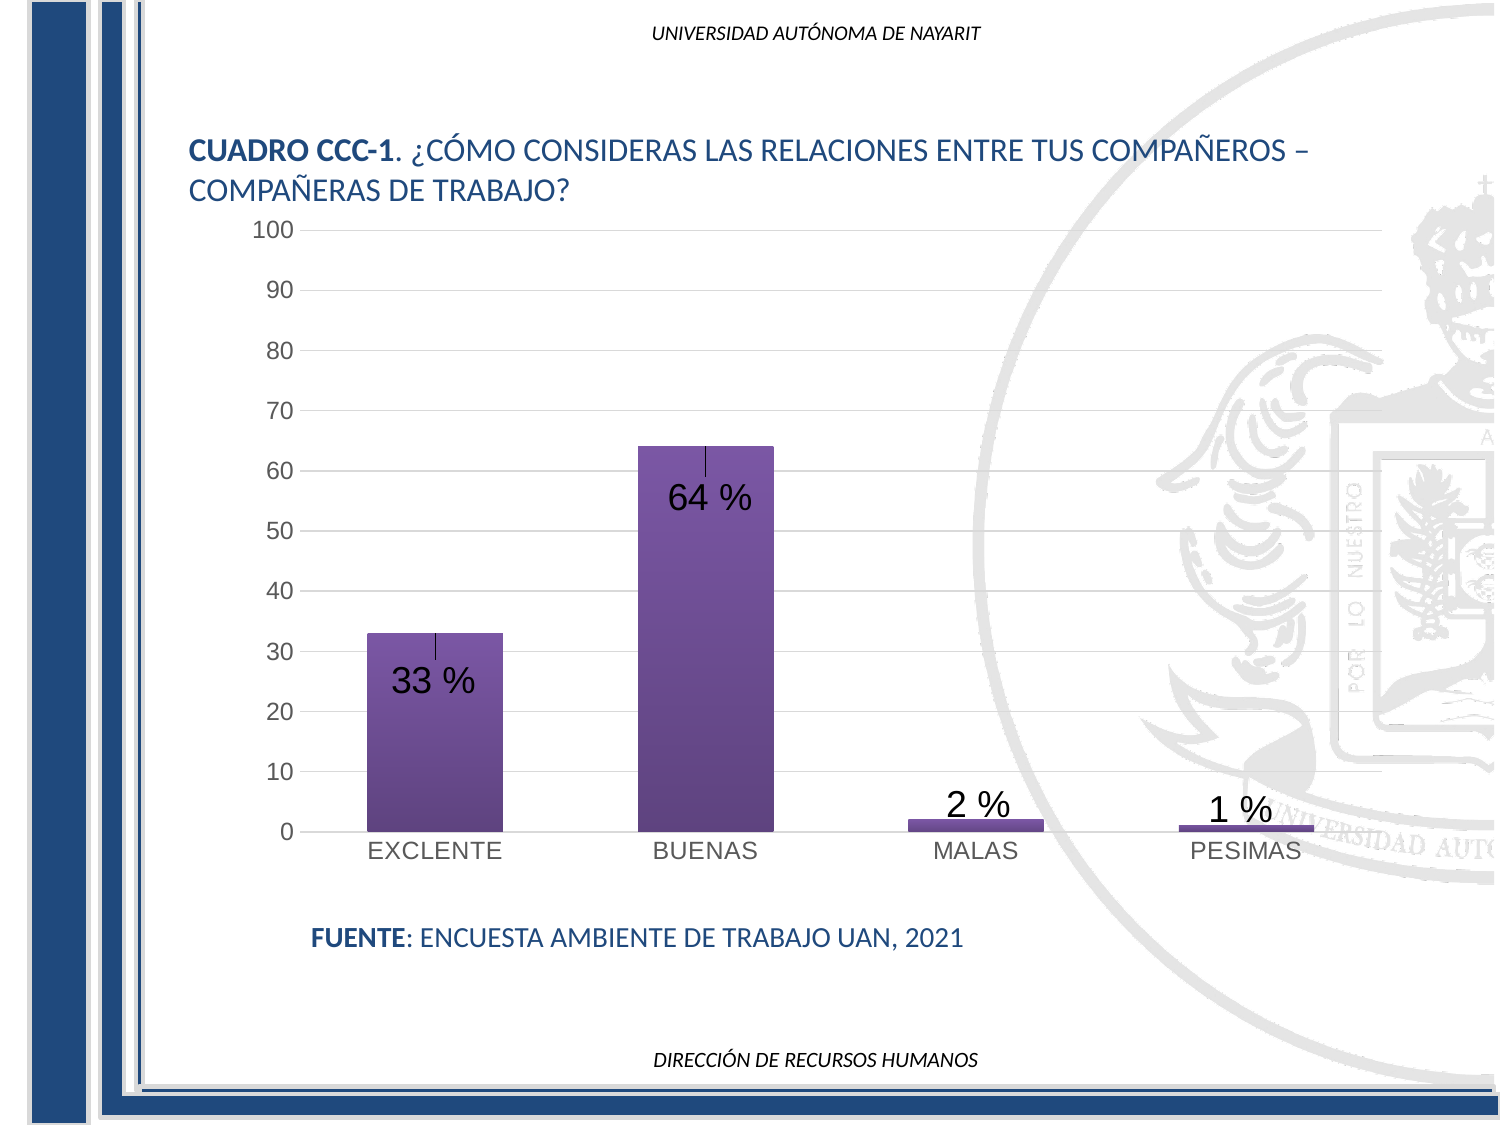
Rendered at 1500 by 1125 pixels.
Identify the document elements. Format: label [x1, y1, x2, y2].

chart [229, 195, 1412, 879]
text_box [29, 0, 1500, 1125]
